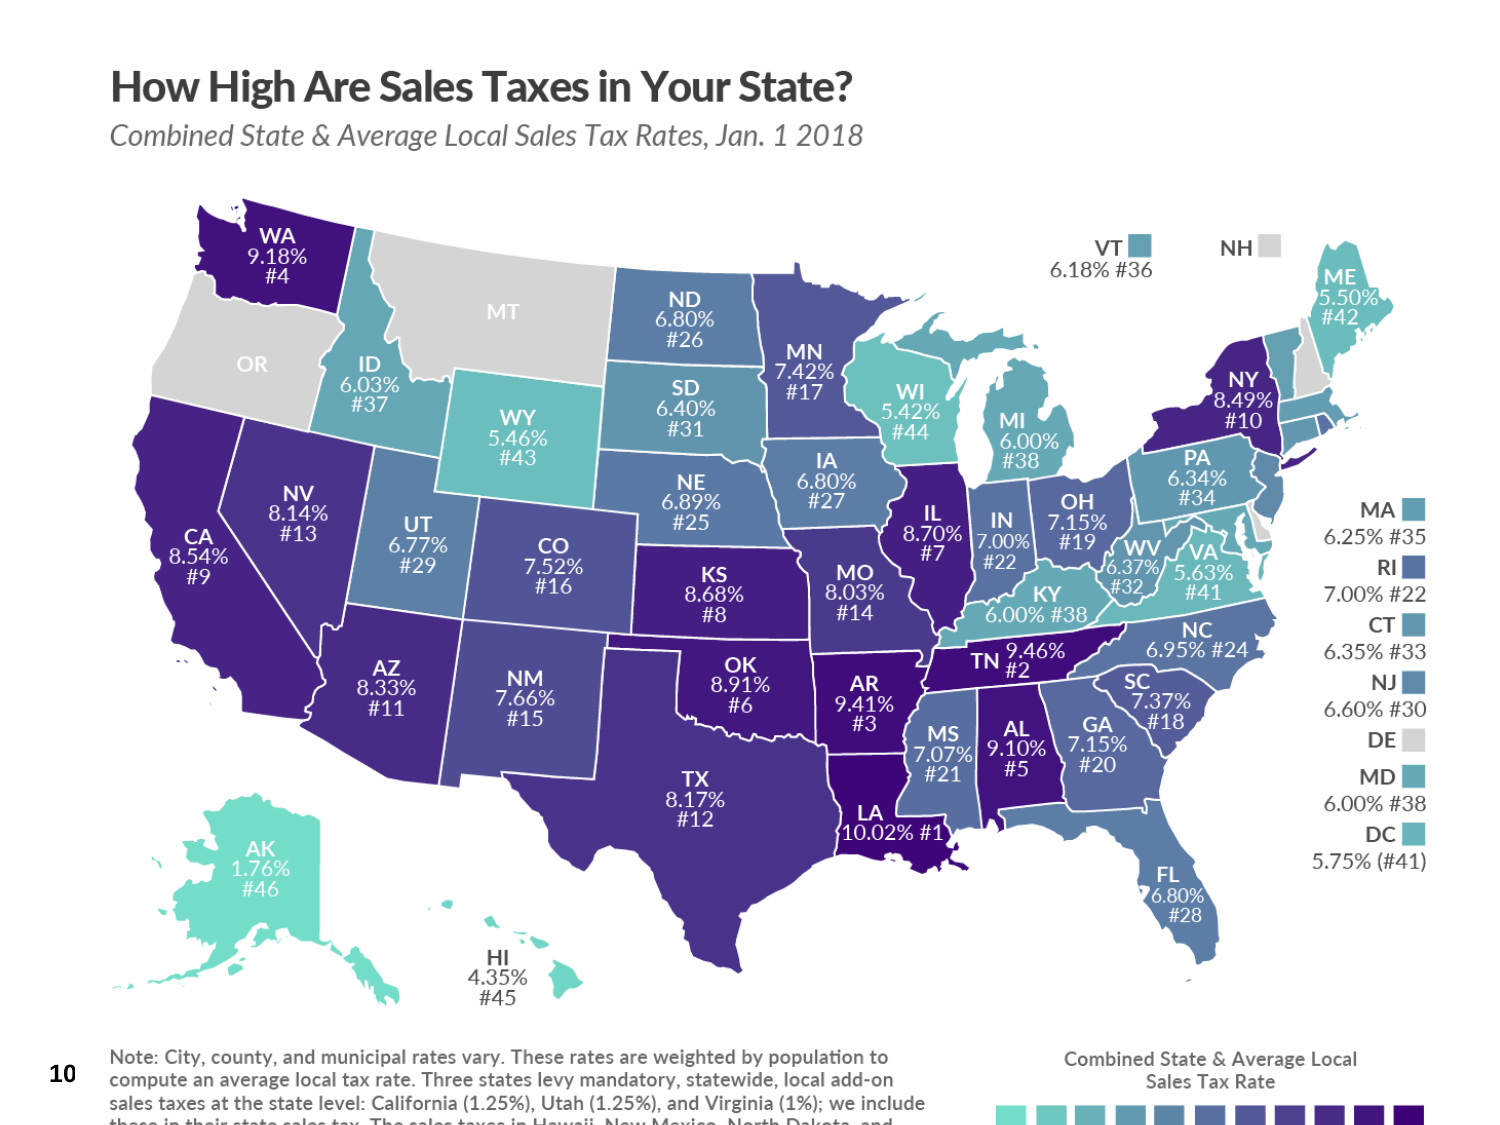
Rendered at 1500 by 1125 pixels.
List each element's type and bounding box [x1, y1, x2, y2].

picture [74, 37, 1467, 1125]
